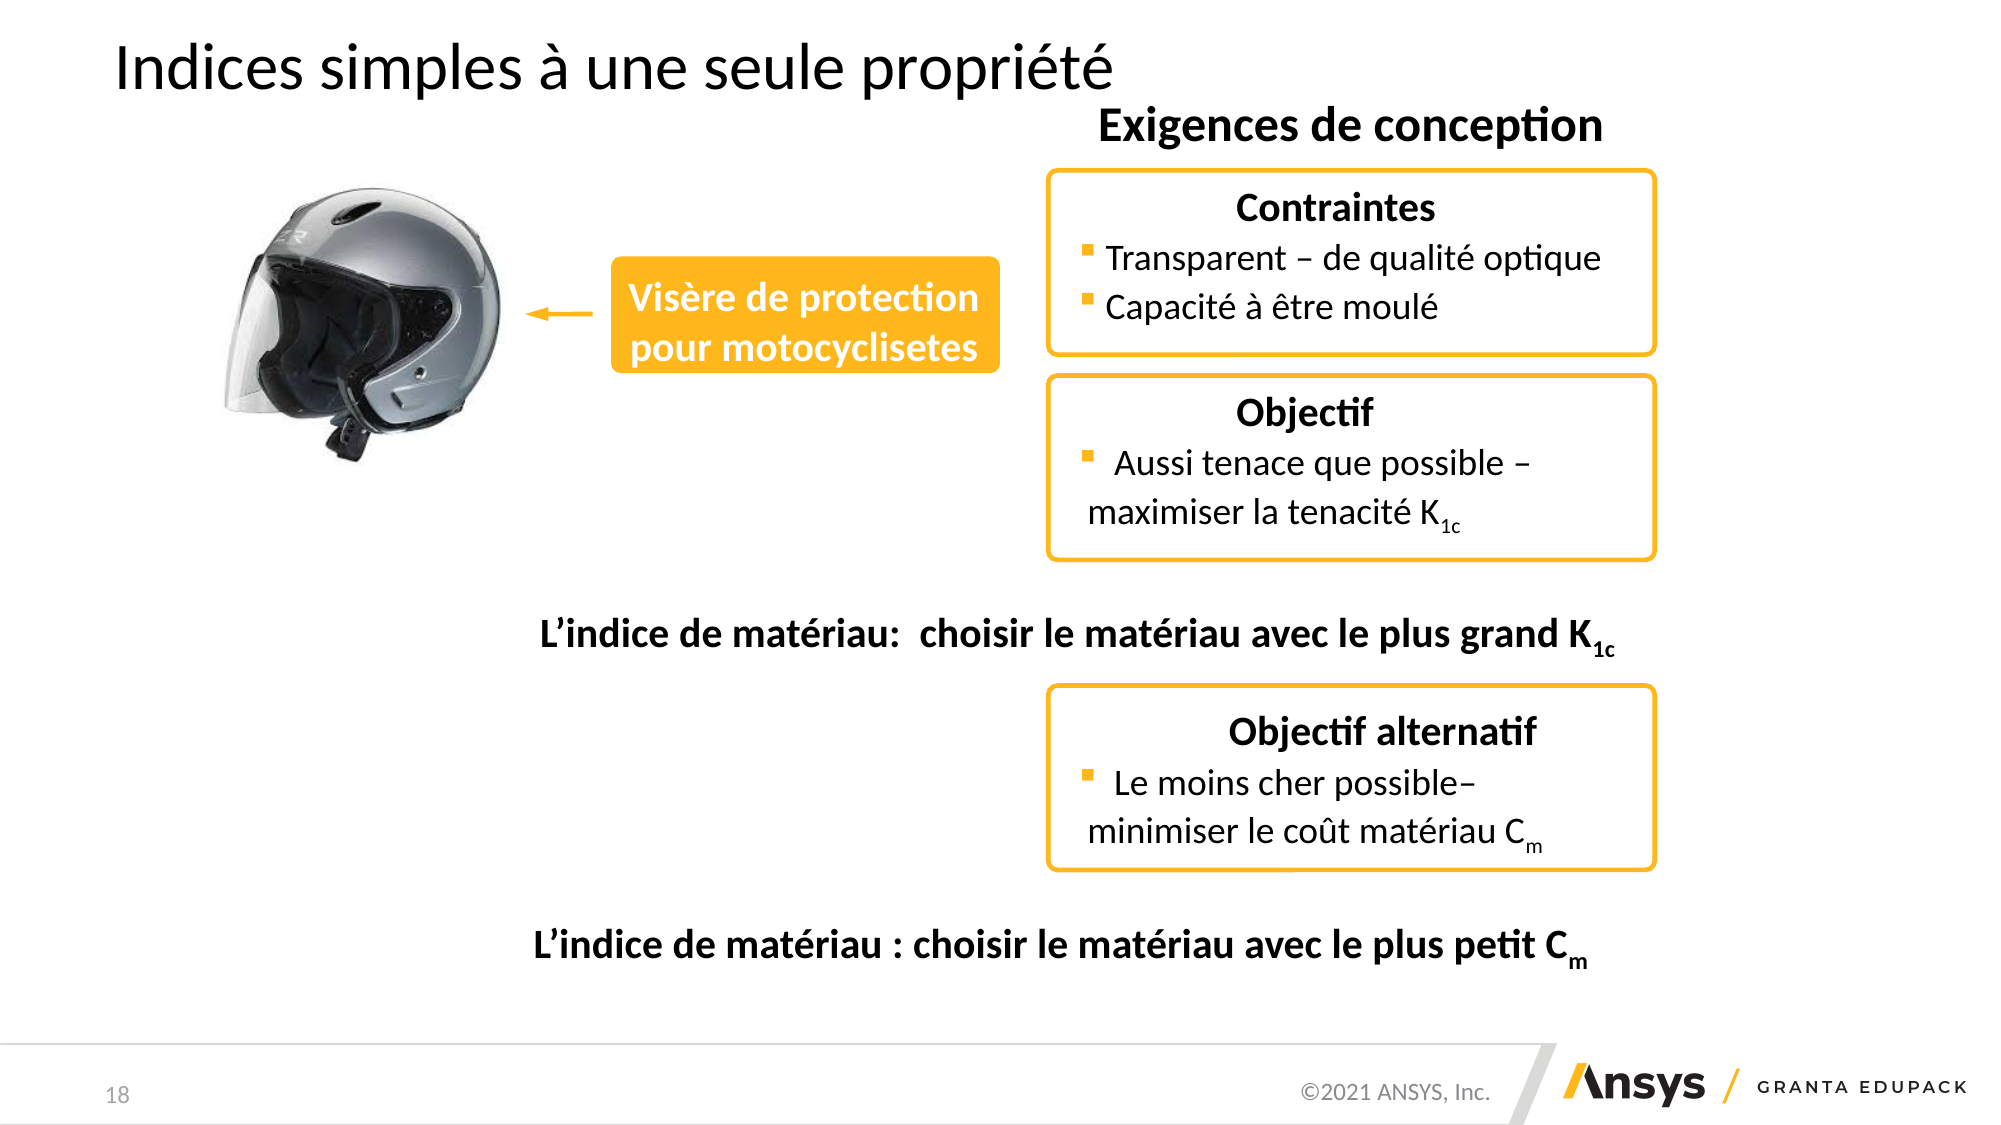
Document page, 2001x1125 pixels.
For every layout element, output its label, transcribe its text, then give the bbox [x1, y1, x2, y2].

title Indices simples à une seule propriété [99, 24, 1900, 164]
slide_number 18 [89, 1073, 540, 1114]
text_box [1048, 375, 1699, 565]
text_box L’indice de matériau: choisir le matériau avec le plus grand K1c [456, 597, 1699, 670]
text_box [524, 84, 1576, 374]
picture [0, 0, 2000, 1125]
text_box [1048, 170, 1699, 360]
text_box L’indice de matériau : choisir le matériau avec le plus petit Cm [439, 909, 1682, 982]
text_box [1048, 685, 1699, 884]
